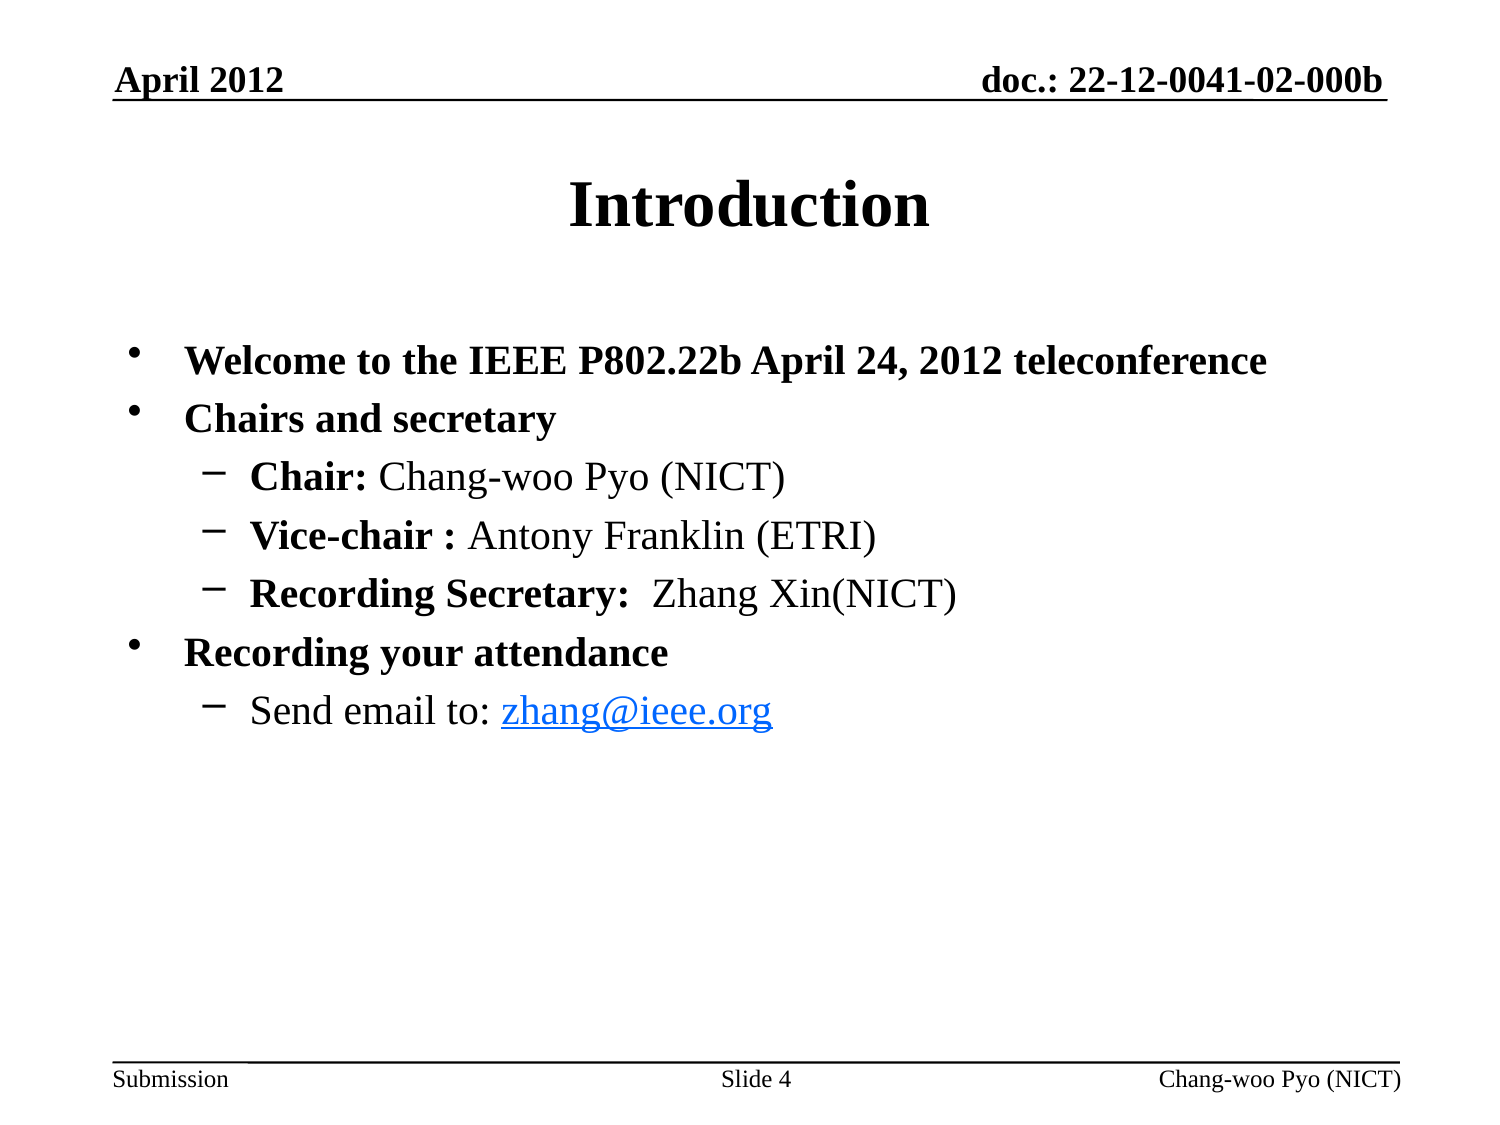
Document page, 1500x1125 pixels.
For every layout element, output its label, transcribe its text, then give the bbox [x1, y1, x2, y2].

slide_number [114, 54, 286, 101]
list Welcome to the IEEE P802.22b April 24, 2012 teleconference Chairs and secretary Chair: Chang-woo Pyo (NICT) Vice-chair : Antony Franklin (ETRI) Recording Secretary: Zhang Xin(NICT) Recording your attendance Send email to: zhang@ieee.org [112, 324, 1388, 1000]
slide_number Slide 4 [712, 1061, 800, 1093]
title Introduction [112, 112, 1388, 288]
footer Chang-woo Pyo (NICT) [1155, 1061, 1402, 1093]
